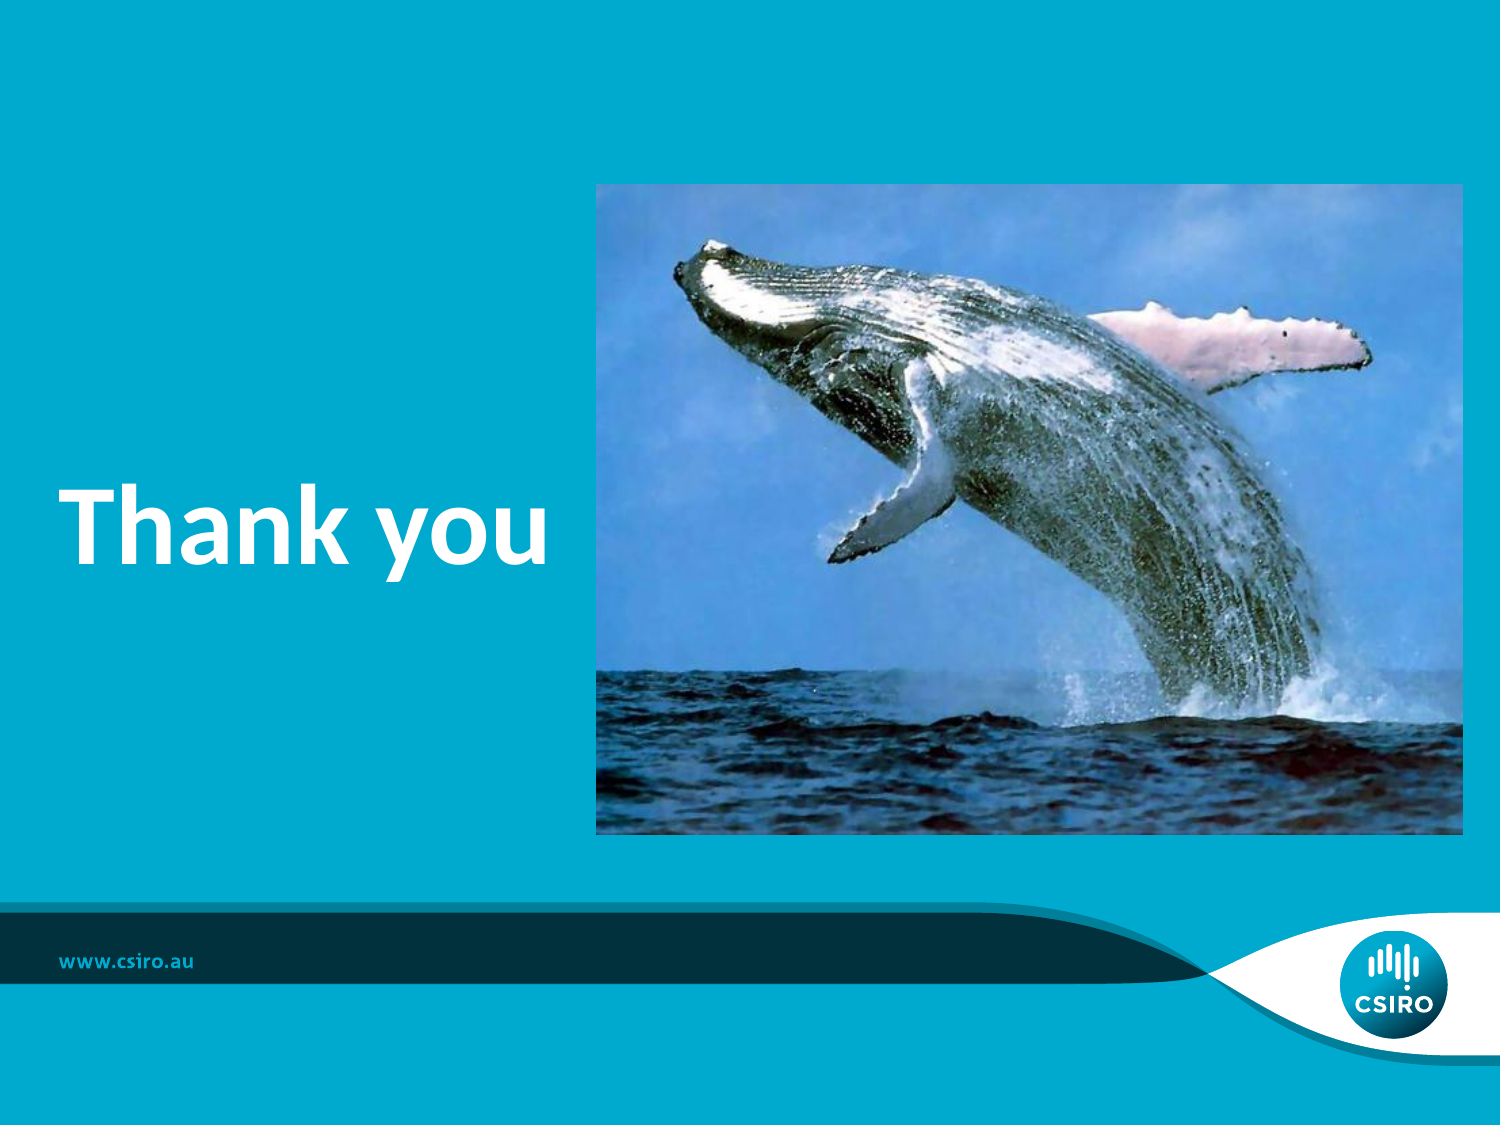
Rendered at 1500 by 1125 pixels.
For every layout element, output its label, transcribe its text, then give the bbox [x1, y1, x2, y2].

picture [596, 184, 1463, 837]
title Thank you [58, 450, 591, 591]
